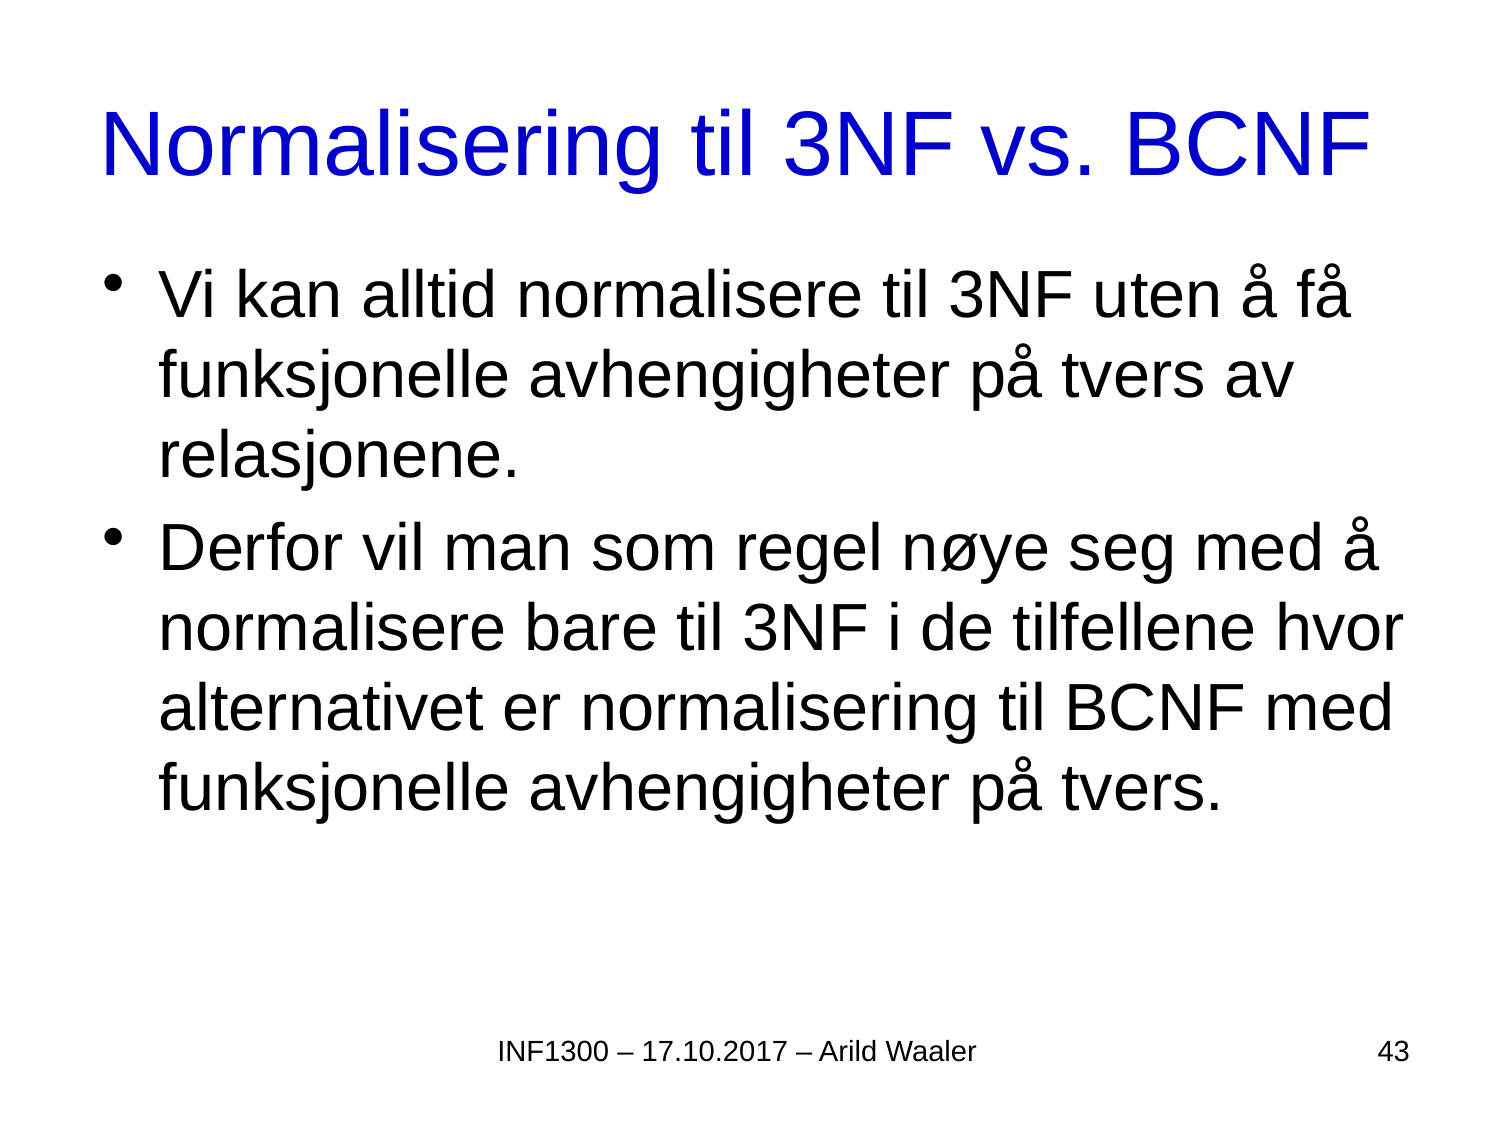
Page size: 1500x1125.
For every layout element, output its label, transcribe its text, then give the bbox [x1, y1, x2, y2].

list Vi kan alltid normalisere til 3NF uten å få funksjonelle avhengigheter på tvers av relasjonene. Derfor vil man som regel nøye seg med å normalisere bare til 3NF i de tilfellene hvor alternativet er normalisering til BCNF med funksjonelle avhengigheter på tvers. [87, 243, 1438, 993]
slide_number 43 [1074, 1024, 1426, 1103]
title Normalisering til 3NF vs. BCNF [74, 44, 1426, 233]
footer INF1300 – 17.10.2017 – Arild Waaler [387, 1024, 1074, 1103]
